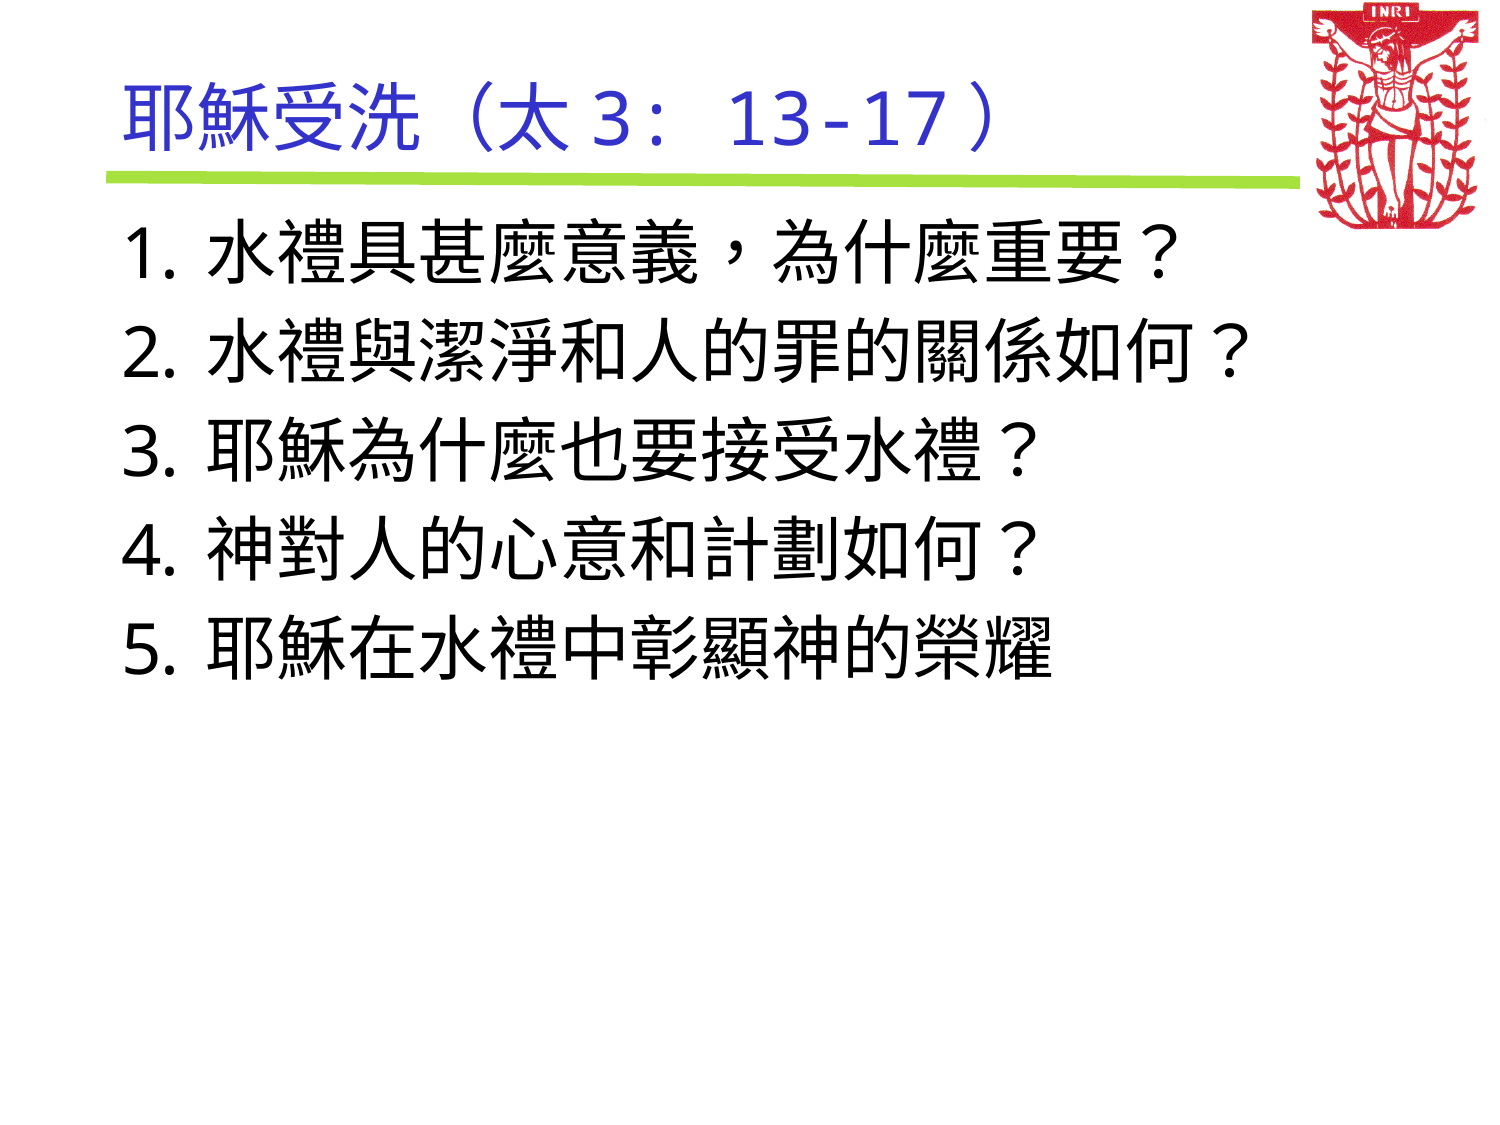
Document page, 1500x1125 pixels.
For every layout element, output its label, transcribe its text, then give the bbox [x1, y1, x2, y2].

list 水禮具甚麼意義，為什麼重要？ 水禮與潔淨和人的罪的關係如何？ 耶穌為什麼也要接受水禮？ 神對人的心意和計劃如何？ 耶穌在水禮中彰顯神的榮耀 [105, 199, 1388, 906]
picture [1299, 0, 1500, 241]
title 耶穌受洗（太3: 13-17） [105, 21, 1457, 210]
